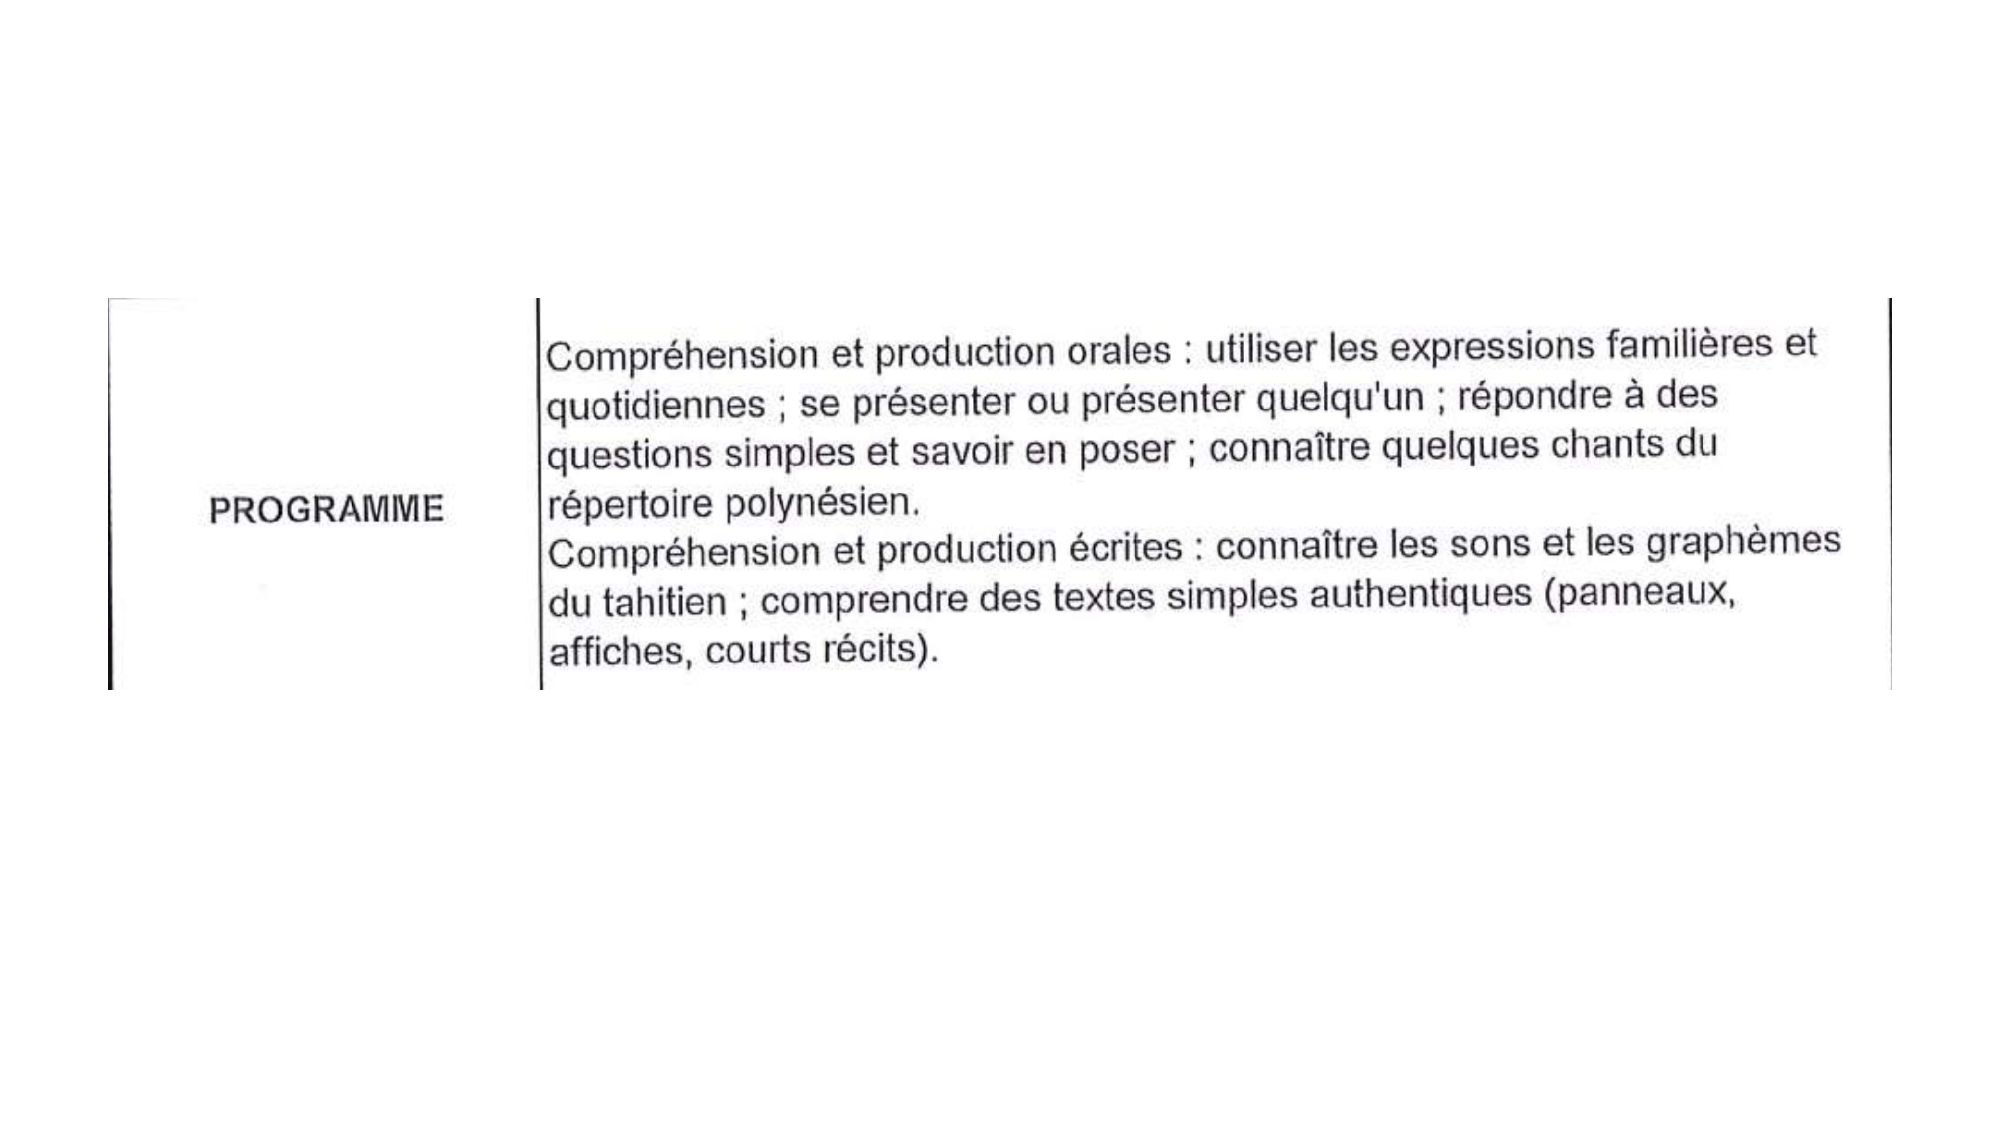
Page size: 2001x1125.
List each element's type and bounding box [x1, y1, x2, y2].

picture [108, 298, 1892, 690]
